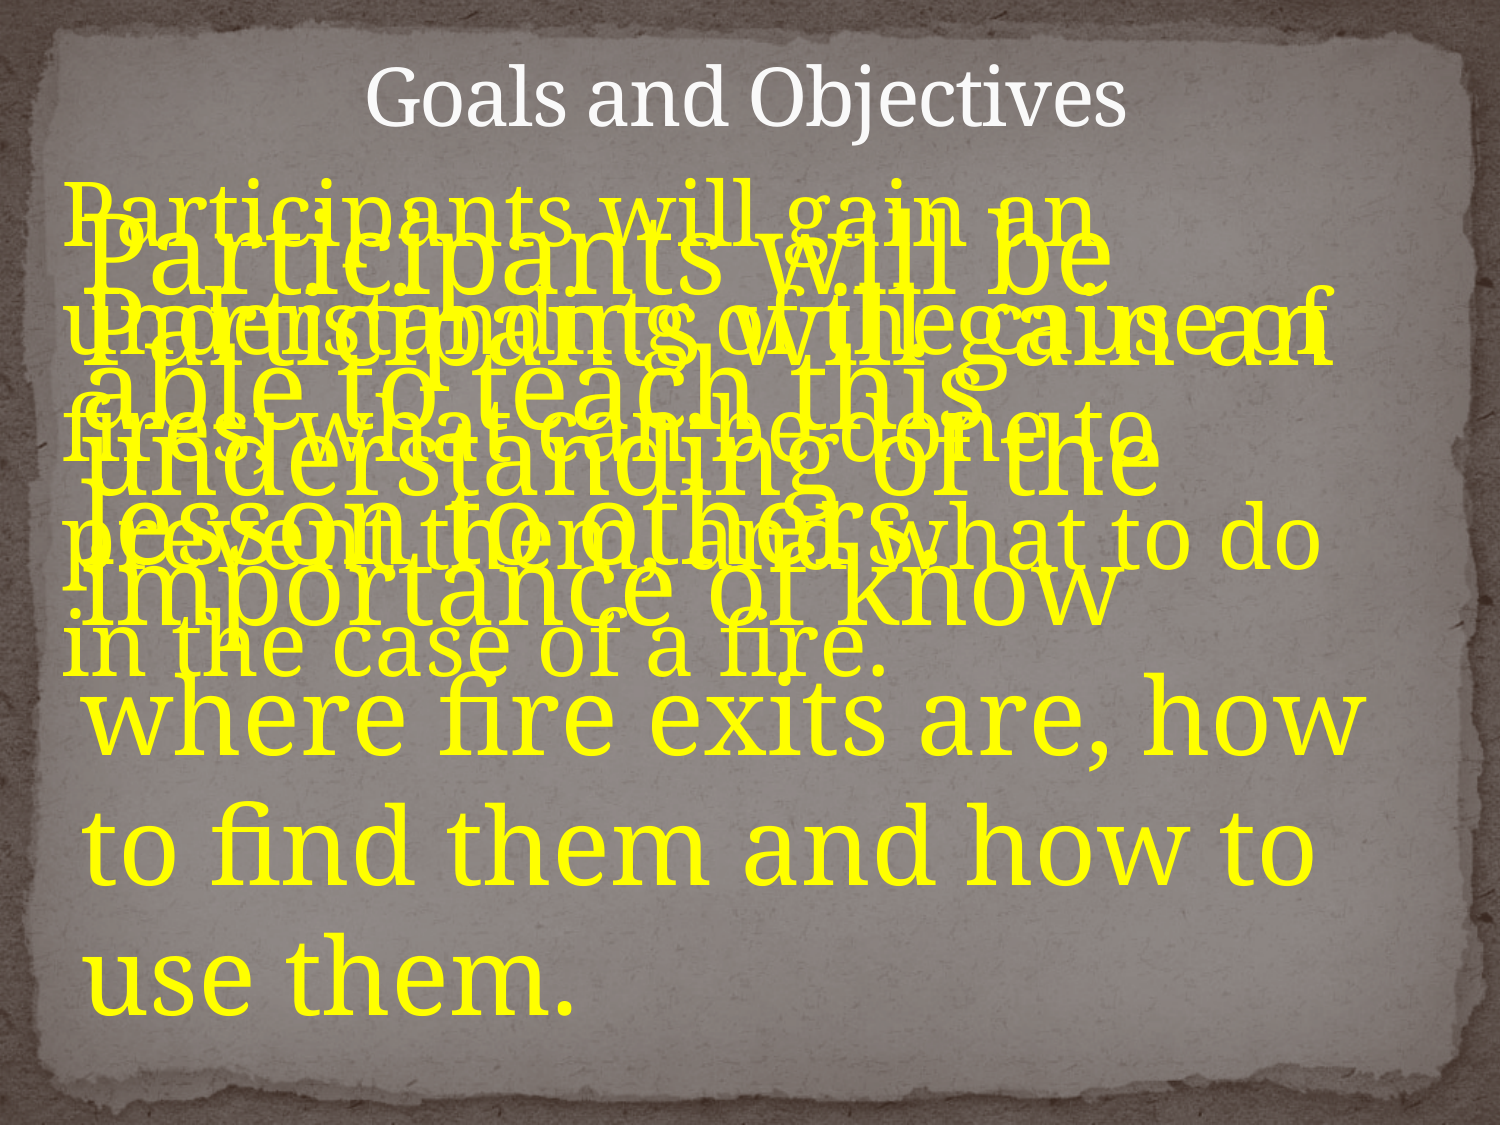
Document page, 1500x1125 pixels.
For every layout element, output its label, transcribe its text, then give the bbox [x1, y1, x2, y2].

text_box Participants will gain an understanding of the cause of fires, what can be done to prevent them, and what to do in the case of a fire. [47, 149, 1410, 703]
title Goals and Objectives [71, 37, 1422, 150]
text_box Participants will be able to teach this lesson to others. [65, 174, 1353, 595]
text_box Participants will gain an understanding of the importance of know where fire exits are, how to find them and how to use them. [65, 249, 1391, 1125]
